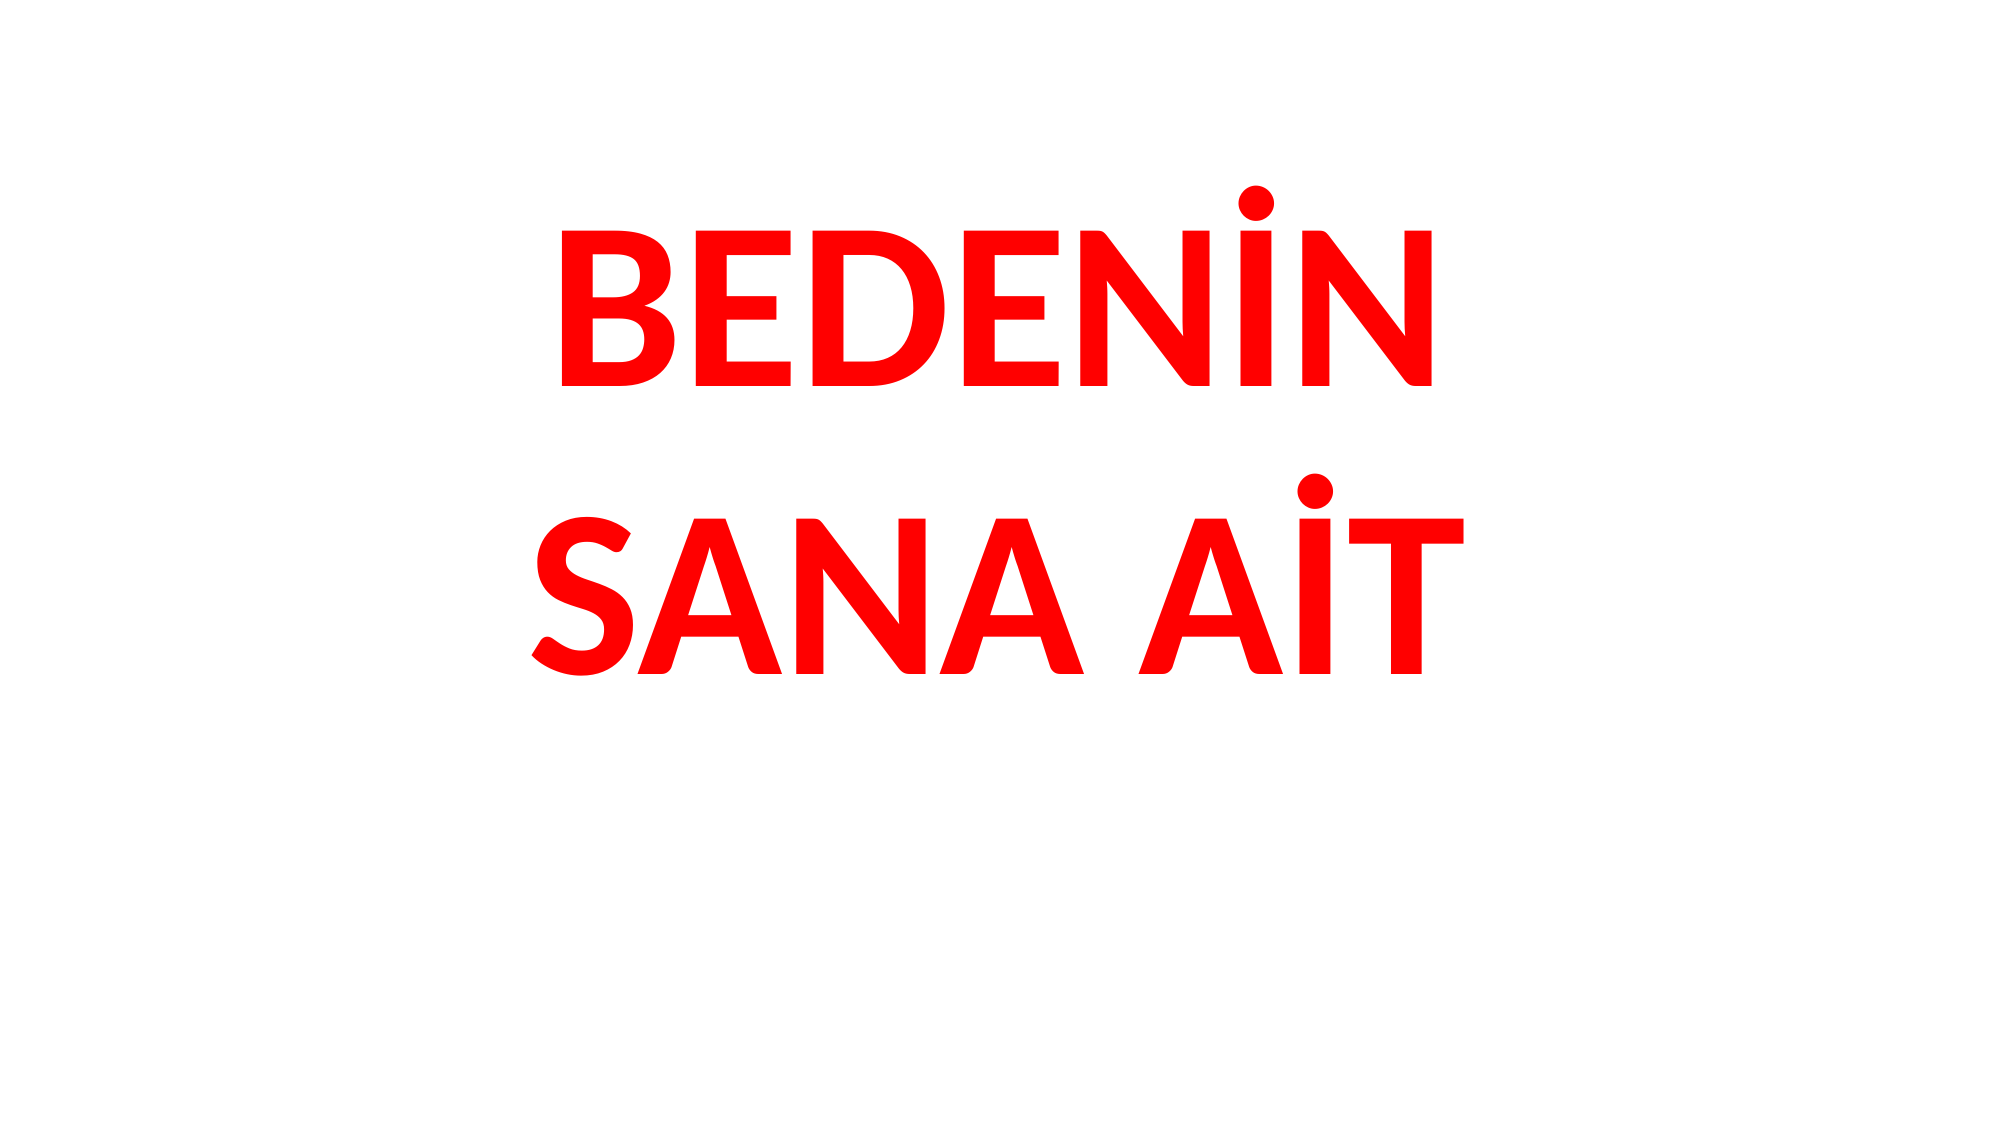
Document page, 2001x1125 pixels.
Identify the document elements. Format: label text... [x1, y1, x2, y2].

text_box BEDENİN SANA AİT [270, 139, 1724, 730]
